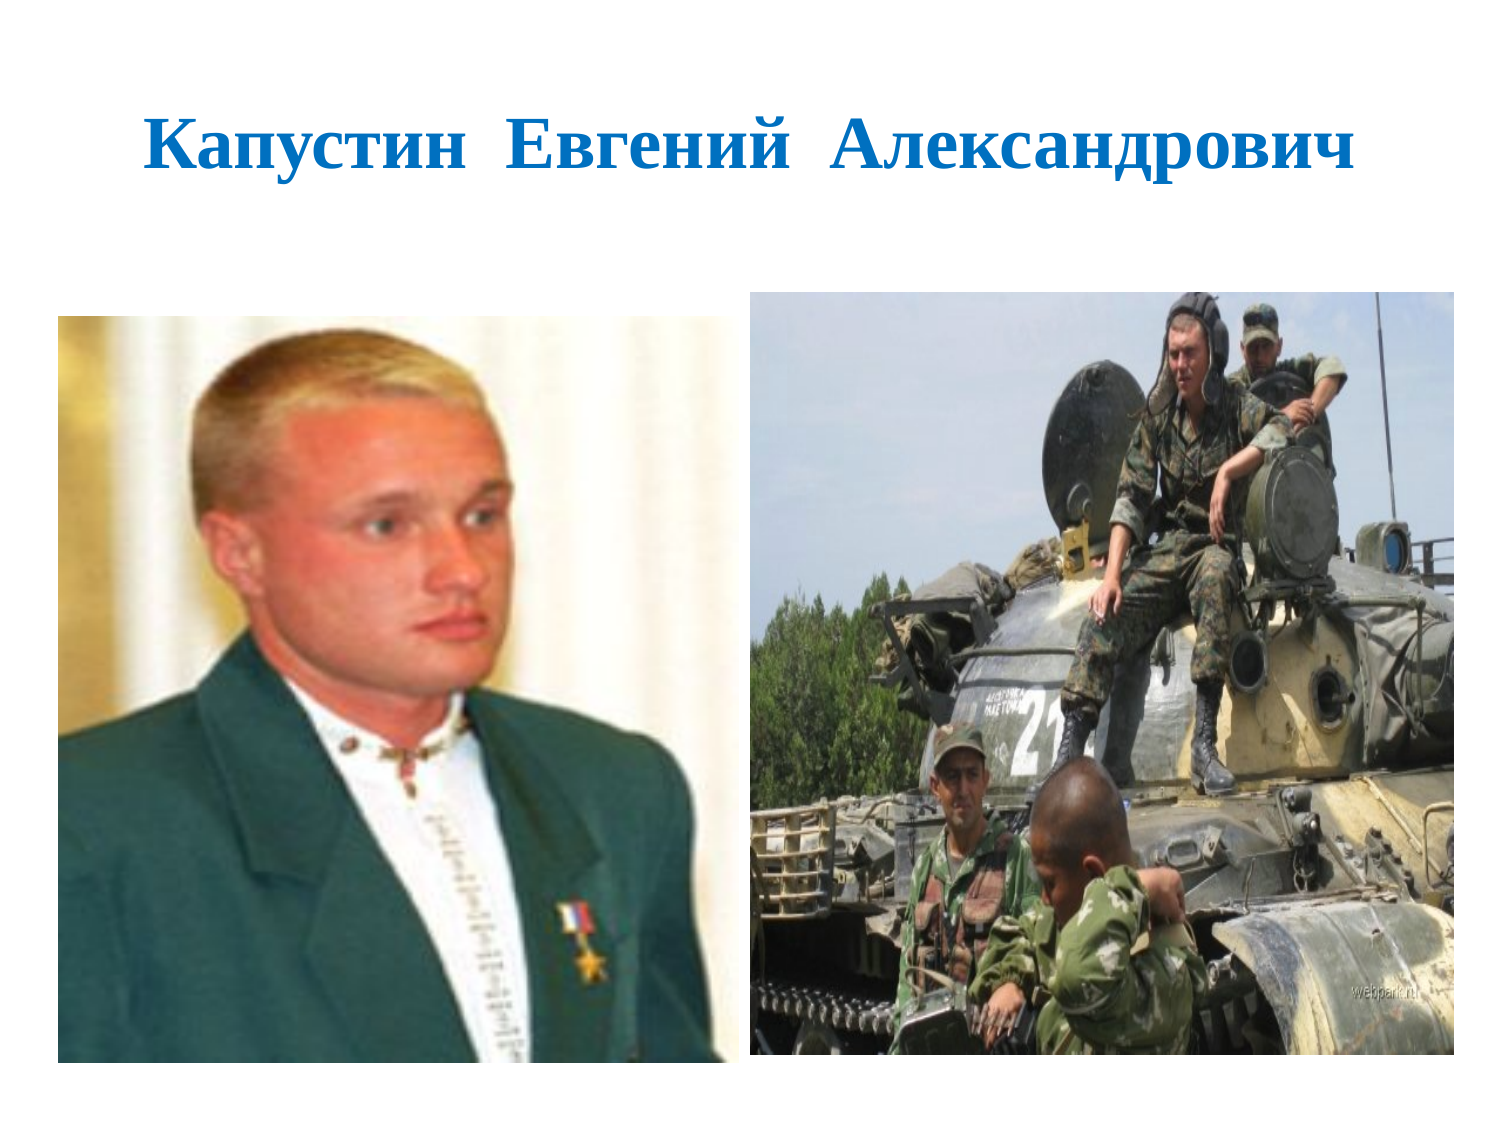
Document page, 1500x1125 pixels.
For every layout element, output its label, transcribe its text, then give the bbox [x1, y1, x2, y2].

title Капустин Евгений Александрович [75, 45, 1425, 233]
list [58, 316, 739, 1064]
picture [749, 292, 1454, 1055]
